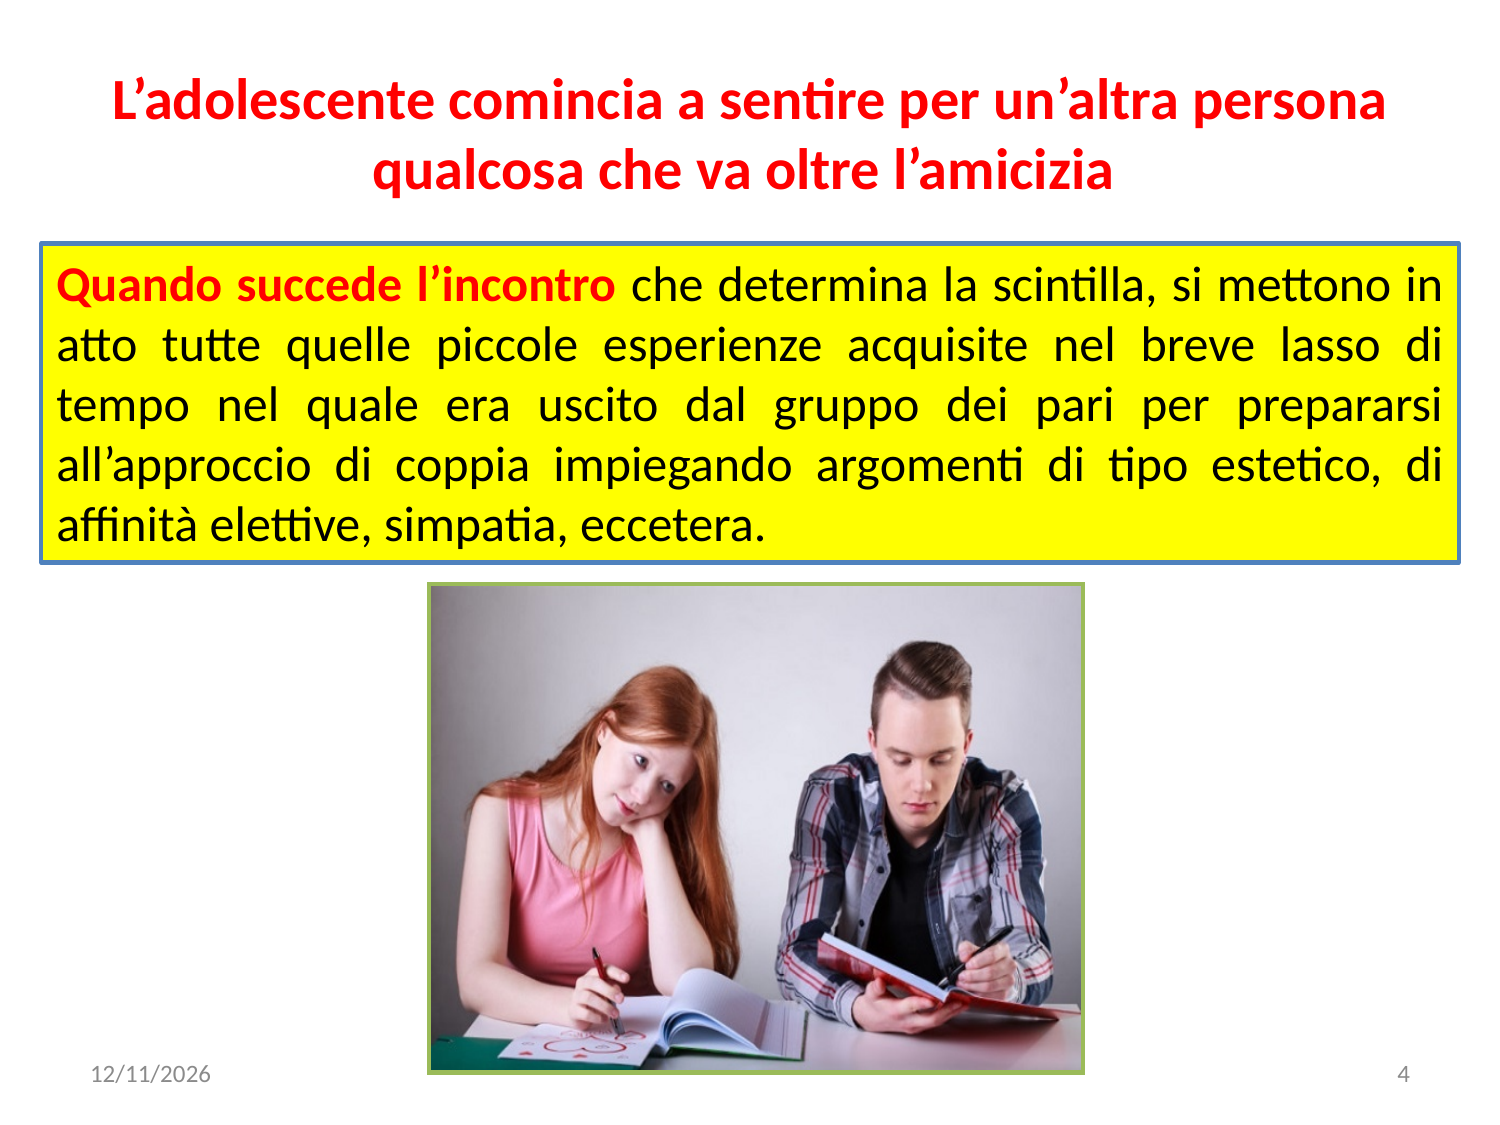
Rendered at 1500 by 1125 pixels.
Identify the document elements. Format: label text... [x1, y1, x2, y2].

slide_number 4 [1074, 1042, 1425, 1103]
subtitle Quando succede l’incontro che determina la scintilla, si mettono in atto tutte quelle piccole esperienze acquisite nel breve lasso di tempo nel quale era uscito dal gruppo dei pari per prepararsi all’approccio di coppia impiegando argomenti di tipo estetico, di affinità elettive, simpatia, eccetera. [41, 243, 1459, 563]
picture [430, 585, 1081, 1071]
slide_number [75, 1042, 425, 1103]
title L’adolescente comincia a sentire per un’altra persona qualcosa che va oltre l’amicizia [41, 66, 1459, 197]
